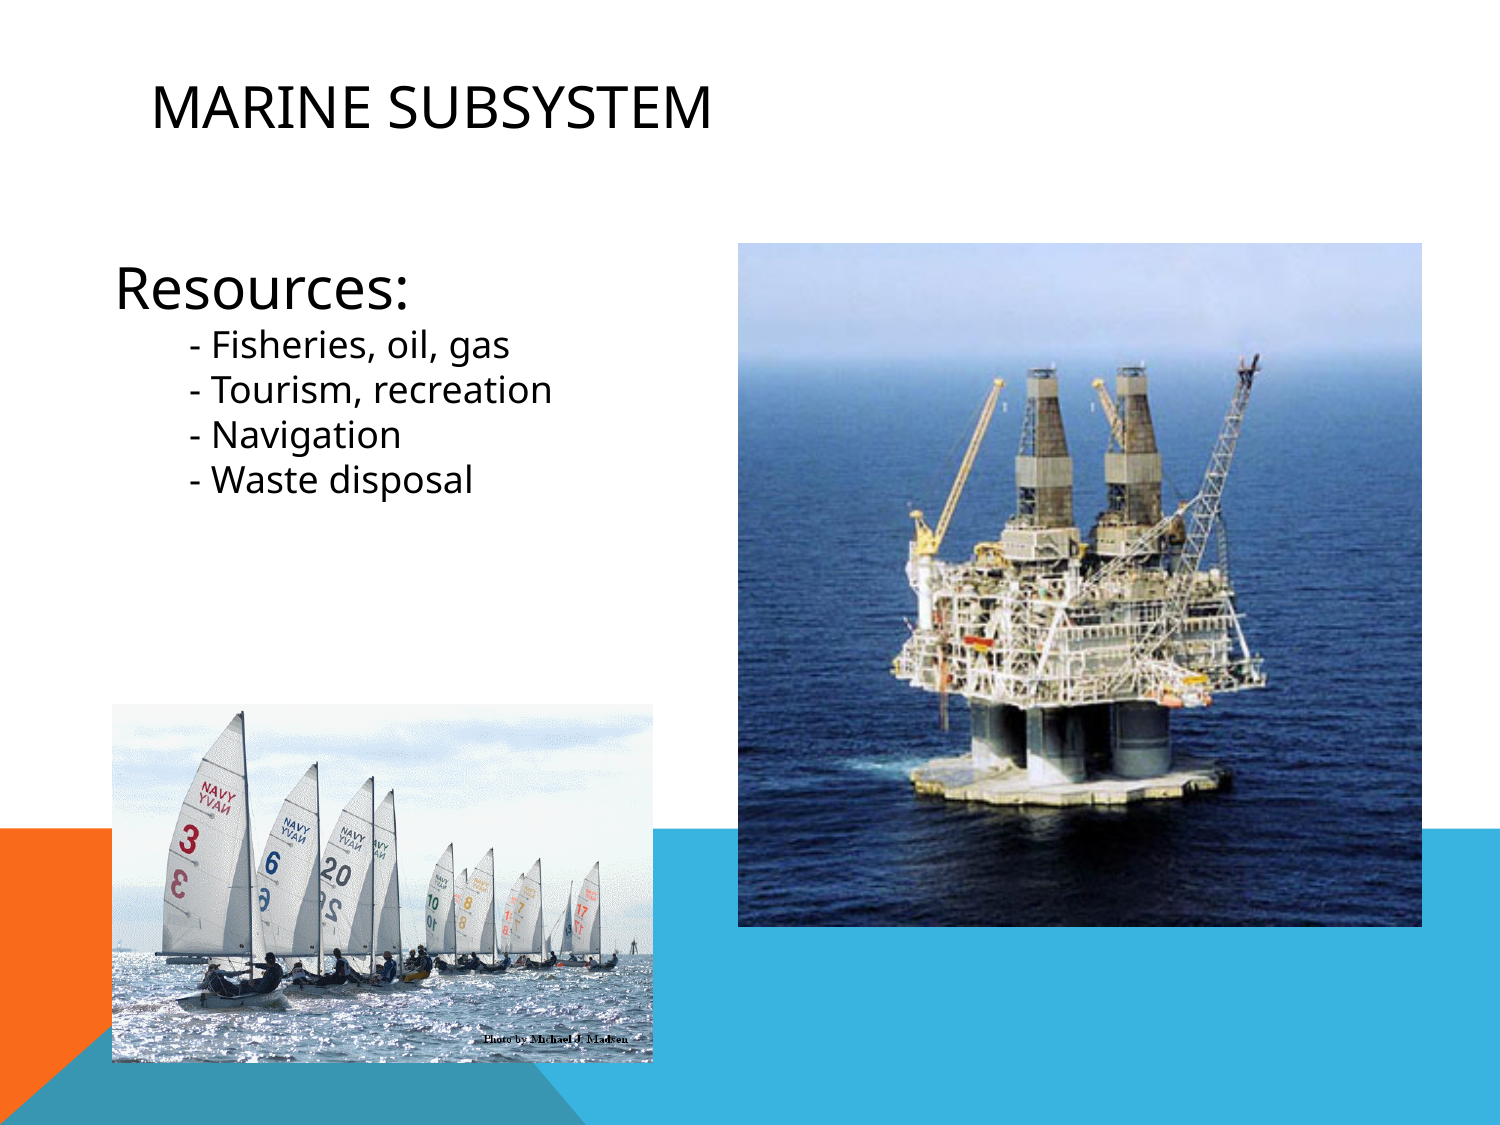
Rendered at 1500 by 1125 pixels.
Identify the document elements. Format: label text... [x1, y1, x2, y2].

text_box Resources: - Fisheries, oil, gas - Tourism, recreation - Navigation - Waste disposal [99, 243, 735, 509]
title Marine Subsystem [135, 60, 1369, 150]
picture [111, 703, 653, 1063]
picture [737, 243, 1423, 928]
